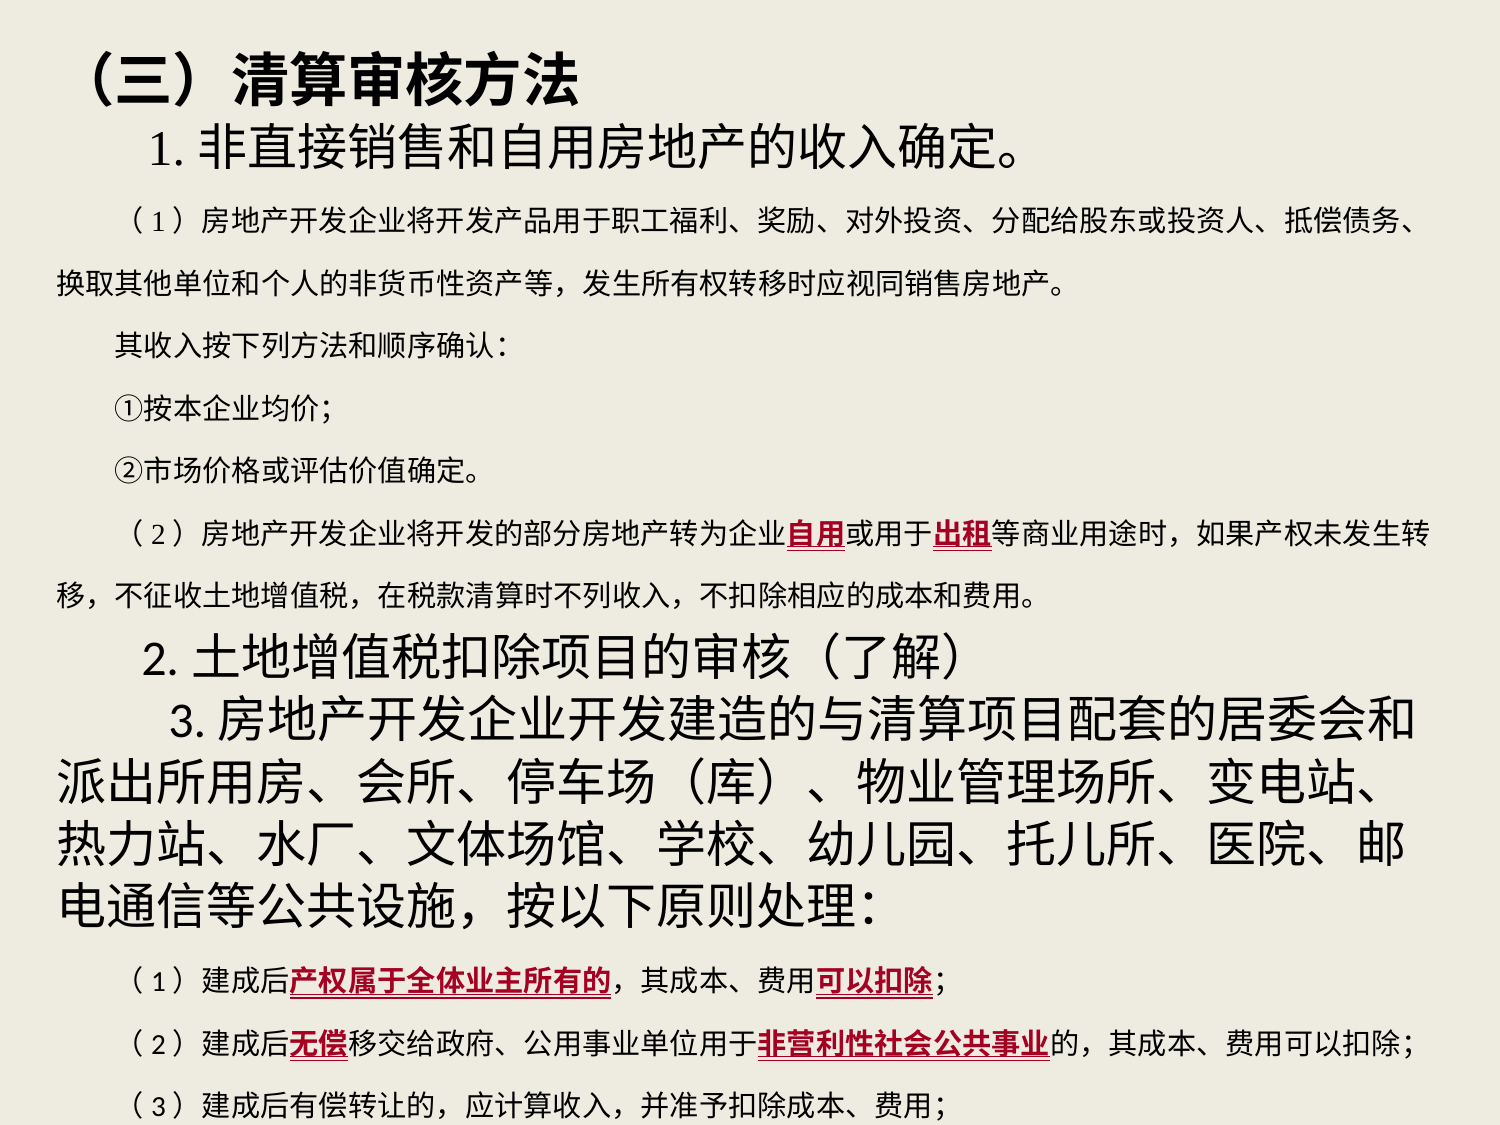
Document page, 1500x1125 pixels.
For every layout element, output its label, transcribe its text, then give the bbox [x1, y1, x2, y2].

list （三）清算审核方法 1.非直接销售和自用房地产的收入确定。 （1）房地产开发企业将开发产品用于职工福利、奖励、对外投资、分配给股东或投资人、抵偿债务、换取其他单位和个人的非货币性资产等，发生所有权转移时应视同销售房地产。 其收入按下列方法和顺序确认： ①按本企业均价； ②市场价格或评估价值确定。 （2）房地产开发企业将开发的部分房地产转为企业自用或用于出租等商业用途时，如果产权未发生转移，不征收土地增值税，在税款清算时不列收入，不扣除相应的成本和费用。 2.土地增值税扣除项目的审核（了解） 3.房地产开发企业开发建造的与清算项目配套的居委会和派出所用房、会所、停车场（库）、物业管理场所、变电站、热力站、水厂、文体场馆、学校、幼儿园、托儿所、医院、邮电通信等公共设施，按以下原则处理： （1）建成后产权属于全体业主所有的，其成本、费用可以扣除； （2）建成后无偿移交给政府、公用事业单位用于非营利性社会公共事业的，其成本、费用可以扣除； （3）建成后有偿转让的，应计算收入，并准予扣除成本、费用； （4）房地产开发企业销售已装修的房屋，其装修费用可以计入房地产开发成本；预提费用，除另有规定外，不得扣除。 [41, 42, 1471, 1094]
